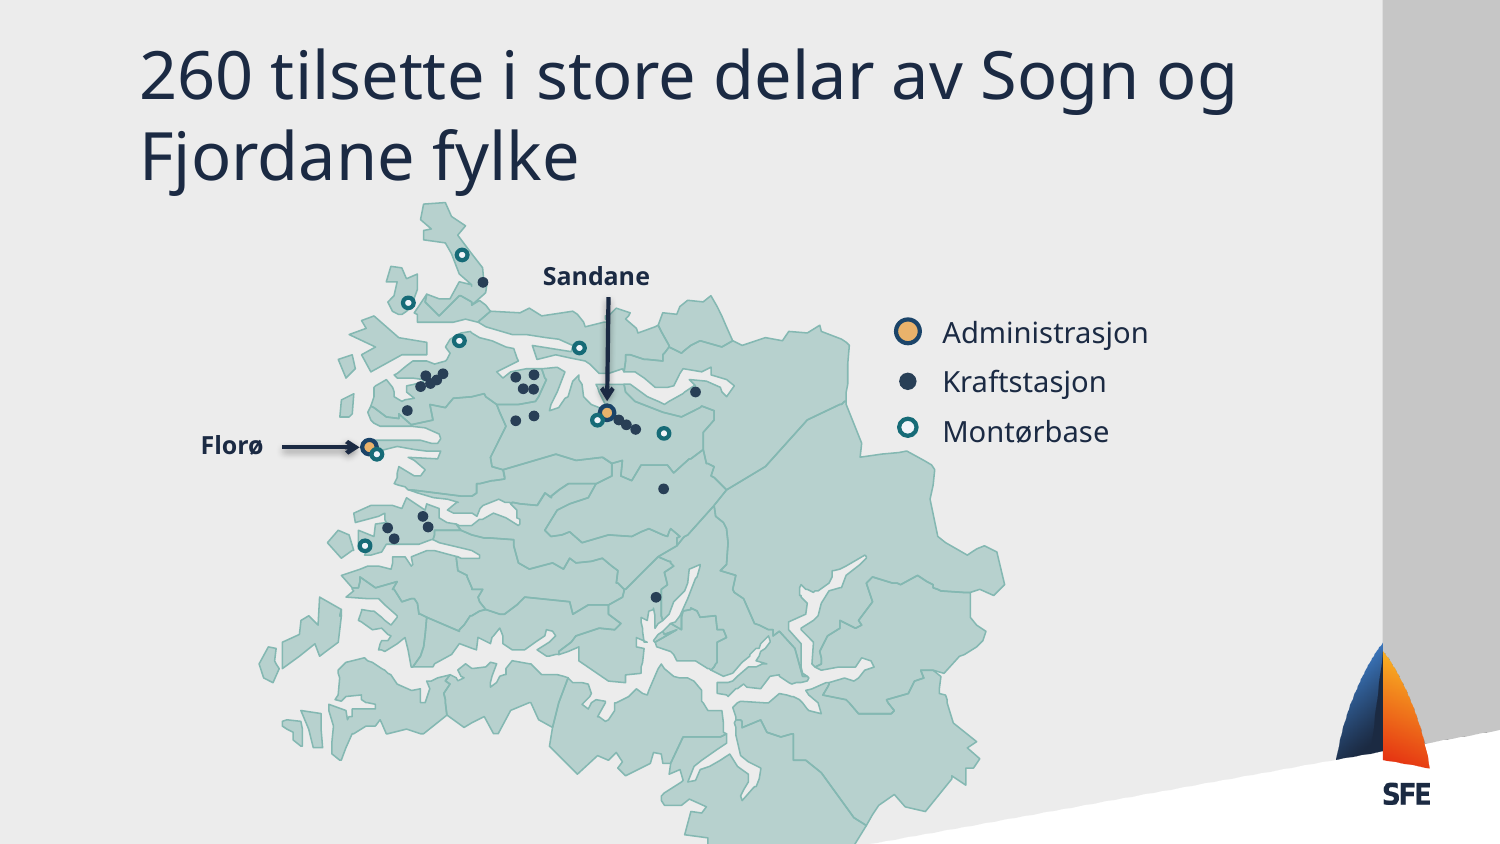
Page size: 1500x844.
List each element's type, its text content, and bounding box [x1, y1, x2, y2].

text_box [185, 202, 1228, 844]
picture [0, 0, 1500, 844]
title 260 tilsette i store delar av Sogn og Fjordane fylke [124, 50, 1307, 176]
